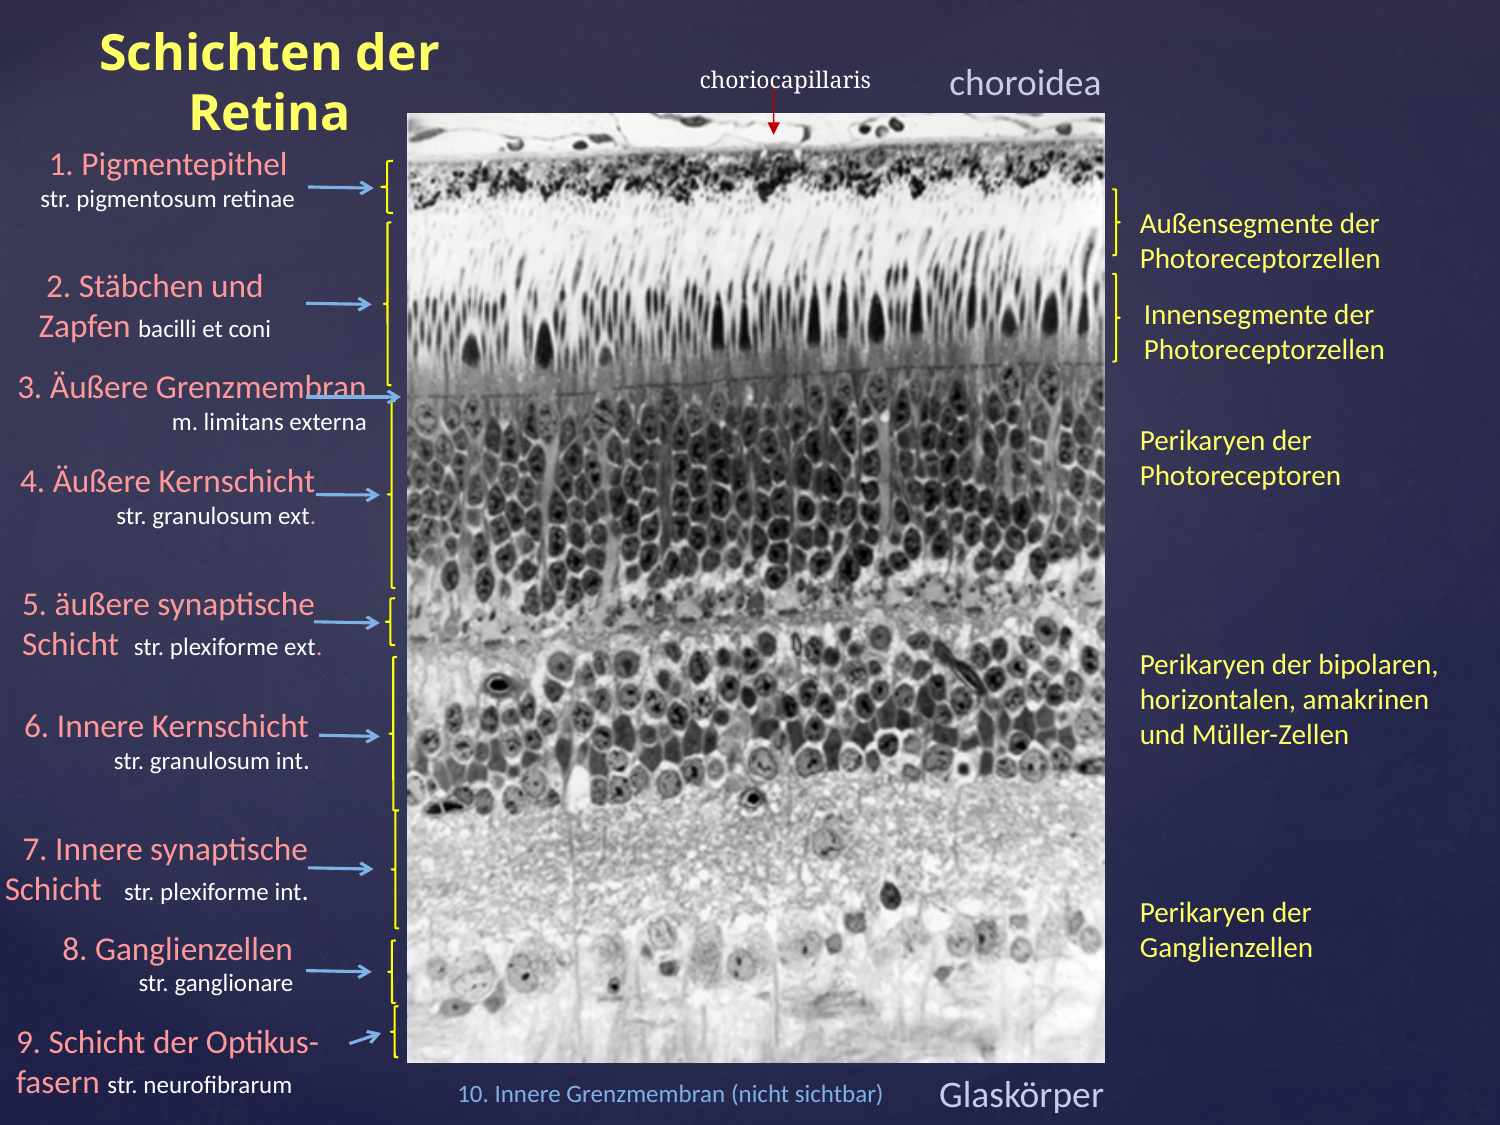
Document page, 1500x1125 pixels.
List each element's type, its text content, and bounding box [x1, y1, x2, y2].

text_box [380, 159, 394, 215]
text_box [388, 655, 396, 812]
text_box Innensegmente der Photoreceptorzellen [1143, 295, 1475, 366]
text_box [184, 975, 194, 1021]
text_box choroidea [949, 58, 1103, 104]
text_box [384, 597, 396, 647]
text_box 9. Schicht der Optikus-fasern str. neurofibrarum [15, 1020, 363, 1101]
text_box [348, 1032, 382, 1045]
text_box Schichten der Retina [30, 12, 509, 148]
text_box 5. äußere synaptische Schicht str. plexiforme ext. [22, 582, 339, 663]
text_box [387, 939, 396, 1005]
text_box [382, 221, 392, 387]
text_box Außensegmente der Photoreceptorzellen [1139, 204, 1414, 275]
text_box 6. Innere Kernschicht str. granulosum int. [24, 704, 310, 775]
text_box Glaskörper [879, 1077, 1105, 1116]
text_box [390, 809, 396, 930]
text_box Perikaryen der bipolaren, horizontalen, amakrinen und Müller-Zellen [1139, 645, 1459, 751]
picture [406, 113, 1105, 1063]
text_box [386, 411, 396, 590]
text_box 8. Ganglienzellen str. ganglionare [62, 926, 294, 997]
text_box [389, 1005, 396, 1059]
text_box 1. Pigmentepithel str. pigmentosum retinae [13, 142, 296, 213]
text_box 2. Stäbchen und Zapfen bacilli et coni [13, 264, 296, 345]
text_box choriocapillaris [655, 58, 916, 101]
text_box [1115, 273, 1121, 363]
text_box Perikaryen der Ganglienzellen [1139, 893, 1385, 964]
text_box [1115, 188, 1121, 257]
text_box 4. Äußere Kernschicht str. granulosum ext. [20, 459, 317, 530]
text_box 7. Innere synaptische Schicht str. plexiforme int. [0, 827, 309, 908]
text_box 3. Äußere Grenzmembran m. limitans externa [17, 365, 368, 436]
text_box 10. Innere Grenzmembran (nicht sichtbar) [442, 1079, 928, 1115]
text_box Perikaryen der Photoreceptoren [1139, 420, 1356, 491]
